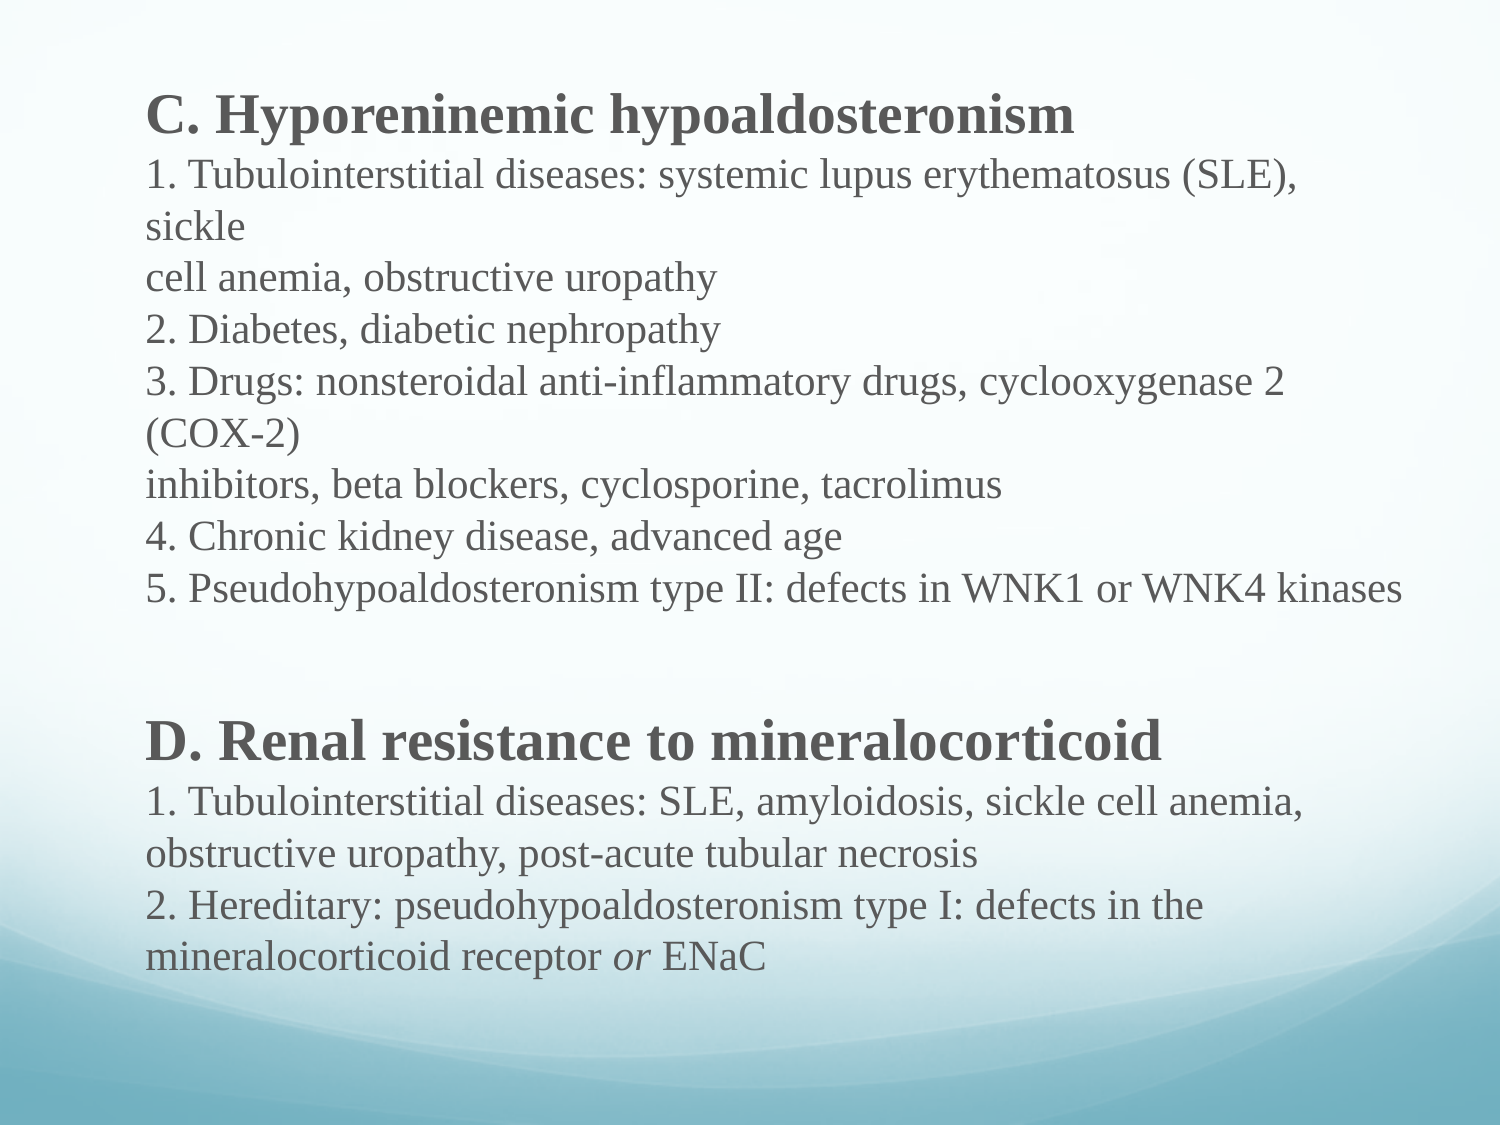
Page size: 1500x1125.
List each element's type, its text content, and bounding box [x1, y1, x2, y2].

list C. Hyporeninemic hypoaldosteronism 1. Tubulointerstitial diseases: systemic lupus erythematosus (SLE), sickle cell anemia, obstructive uropathy 2. Diabetes, diabetic nephropathy 3. Drugs: nonsteroidal anti-inflammatory drugs, cyclooxygenase 2 (COX-2) inhibitors, beta blockers, cyclosporine, tacrolimus 4. Chronic kidney disease, advanced age 5. Pseudohypoaldosteronism type II: defects in WNK1 or WNK4 kinases D. Renal resistance to mineralocorticoid 1. Tubulointerstitial diseases: SLE, amyloidosis, sickle cell anemia, obstructive uropathy, post-acute tubular necrosis 2. Hereditary: pseudohypoaldosteronism type I: defects in the mineralocorticoid receptor or ENaC [75, 0, 1425, 1125]
